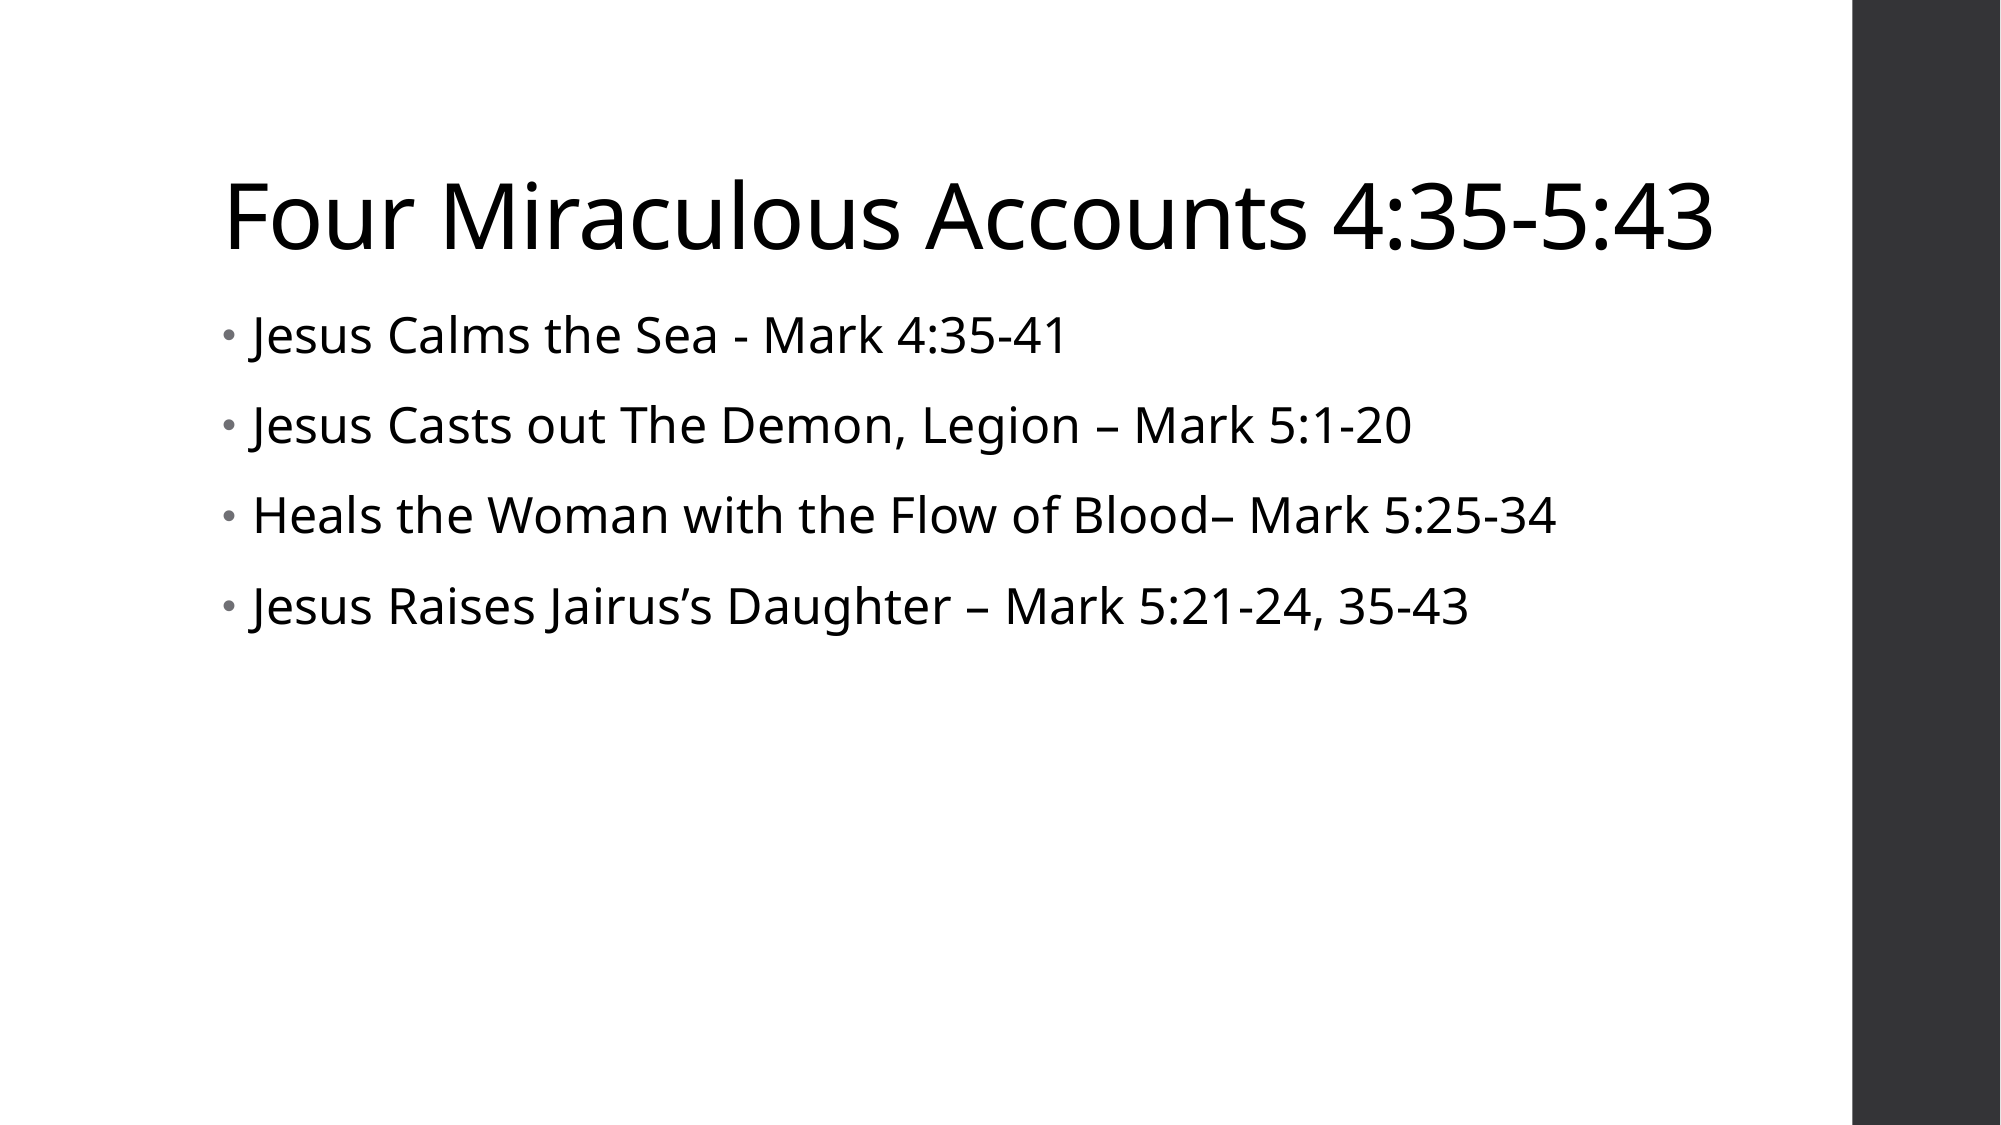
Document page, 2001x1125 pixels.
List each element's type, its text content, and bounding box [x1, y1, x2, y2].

title Four Miraculous Accounts 4:35-5:43 [206, 60, 1797, 278]
list Jesus Calms the Sea - Mark 4:35-41 Jesus Casts out The Demon, Legion – Mark 5:1-20 Heals the Woman with the Flow of Blood– Mark 5:25-34 Jesus Raises Jairus’s Daughter – Mark 5:21-24, 35-43 [206, 299, 1617, 1039]
